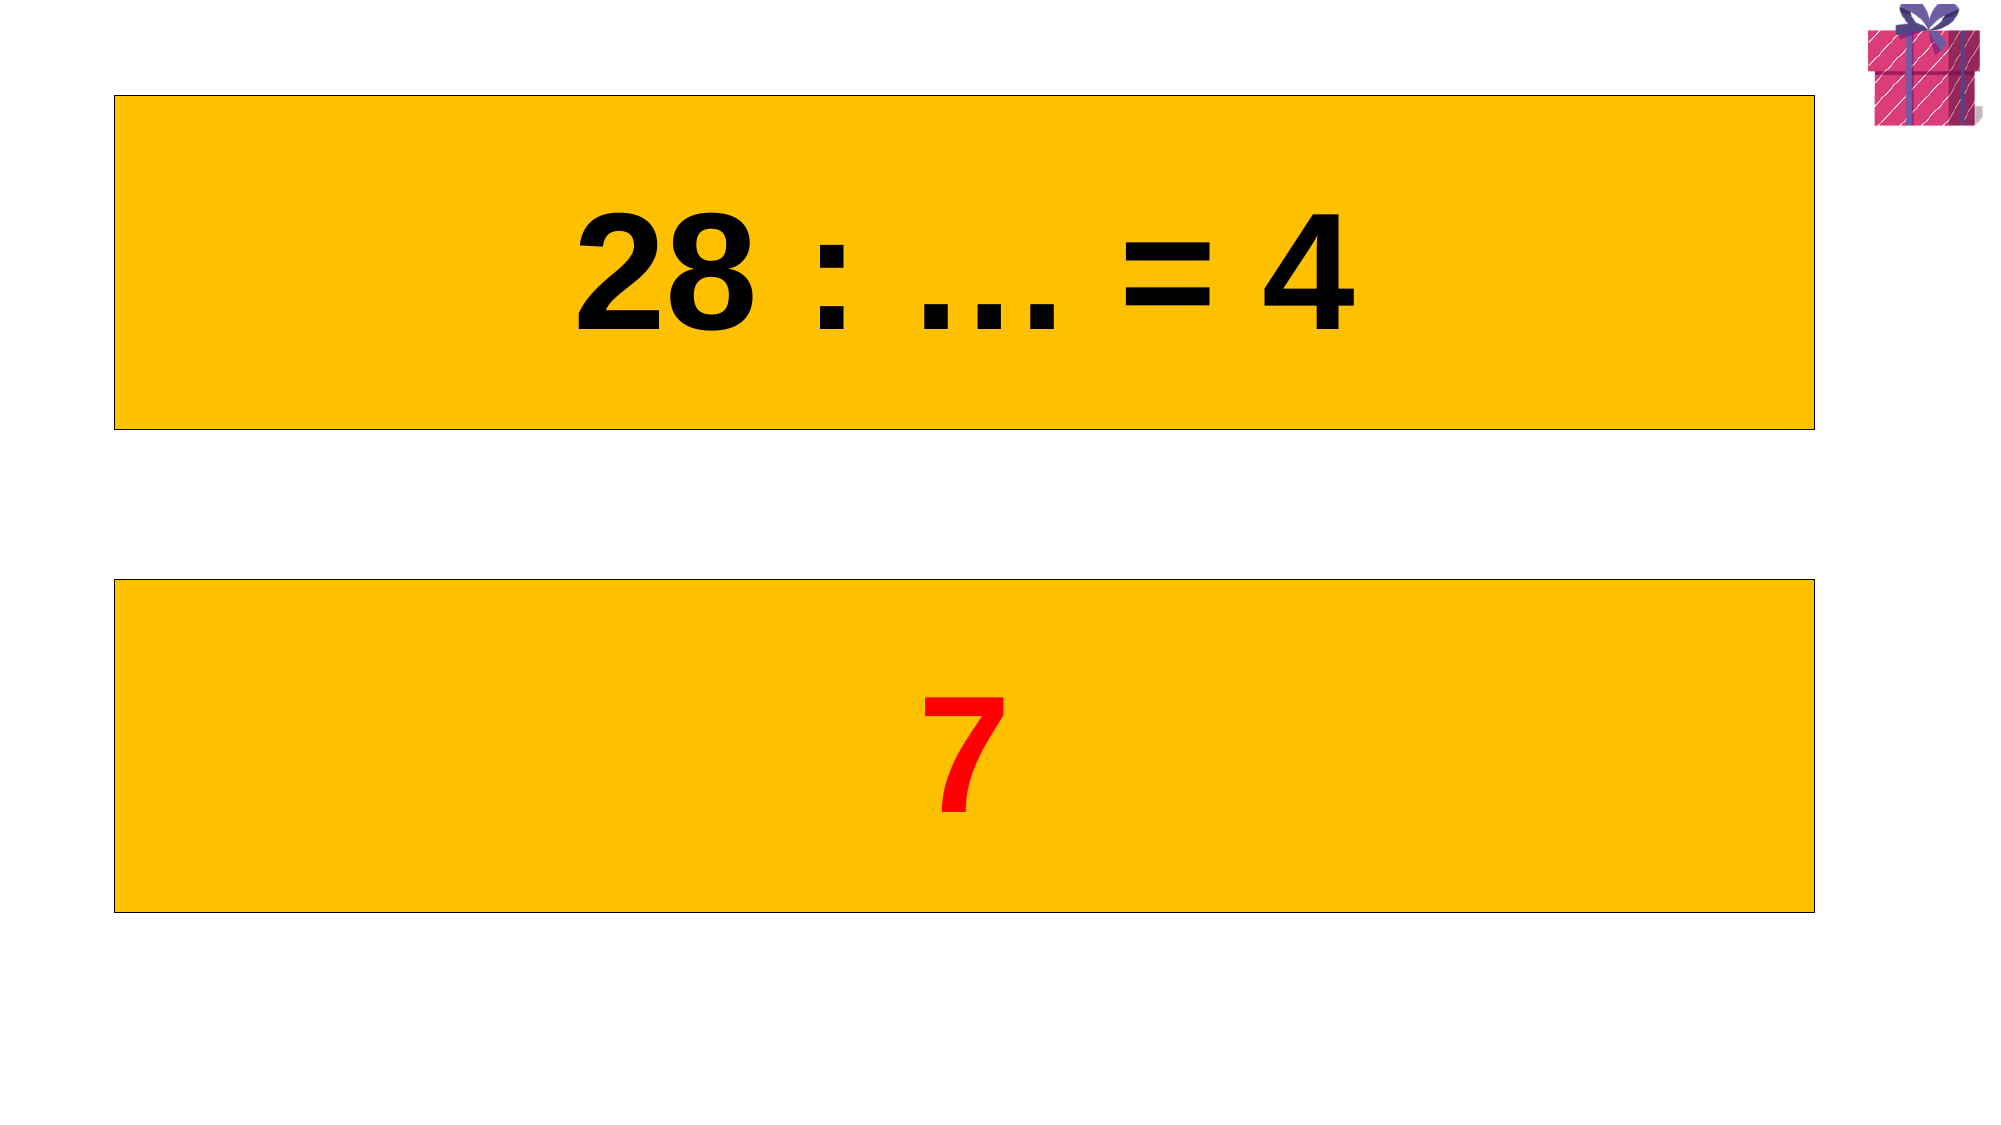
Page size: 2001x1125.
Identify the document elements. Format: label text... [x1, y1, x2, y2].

picture [1867, 4, 1993, 137]
text_box 7 [114, 579, 1815, 913]
title 28 : … = 4 [114, 95, 1815, 430]
